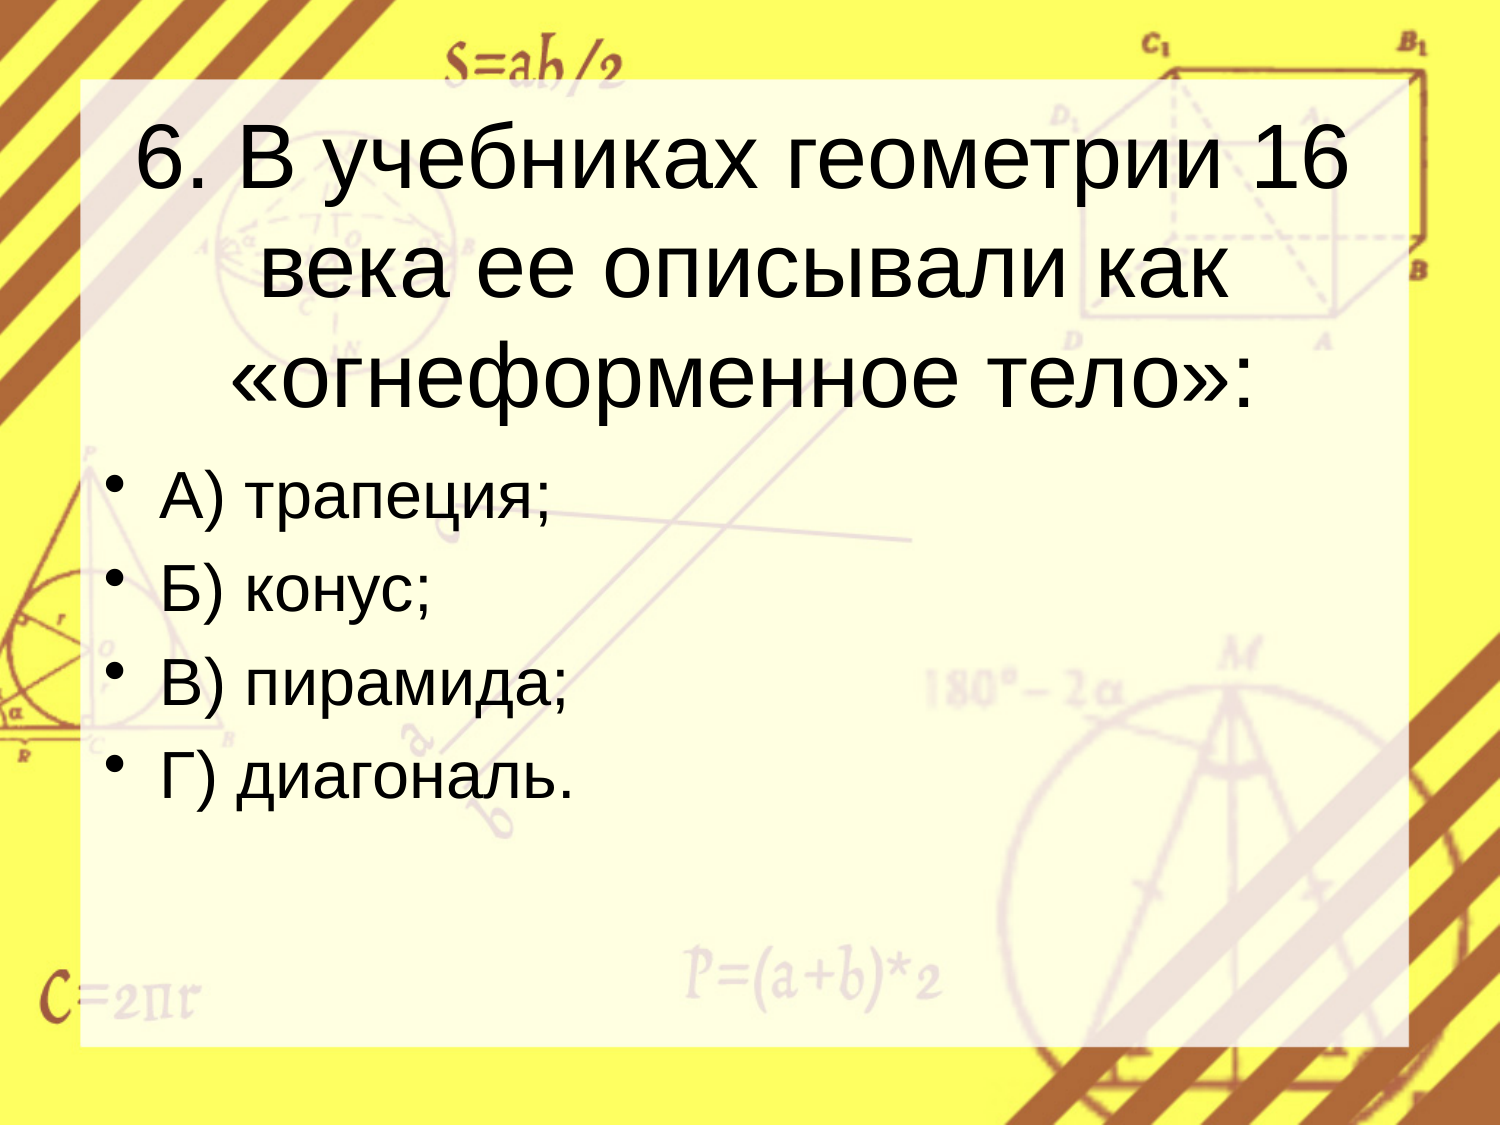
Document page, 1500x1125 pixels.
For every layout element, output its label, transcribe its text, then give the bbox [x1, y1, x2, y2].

list А) трапеция; Б) конус; В) пирамида; Г) диагональ. [88, 444, 1400, 1046]
title 6. В учебниках геометрии 16 века ее описывали как «огнеформенное тело»: [88, 89, 1400, 433]
picture [0, 0, 1500, 1125]
